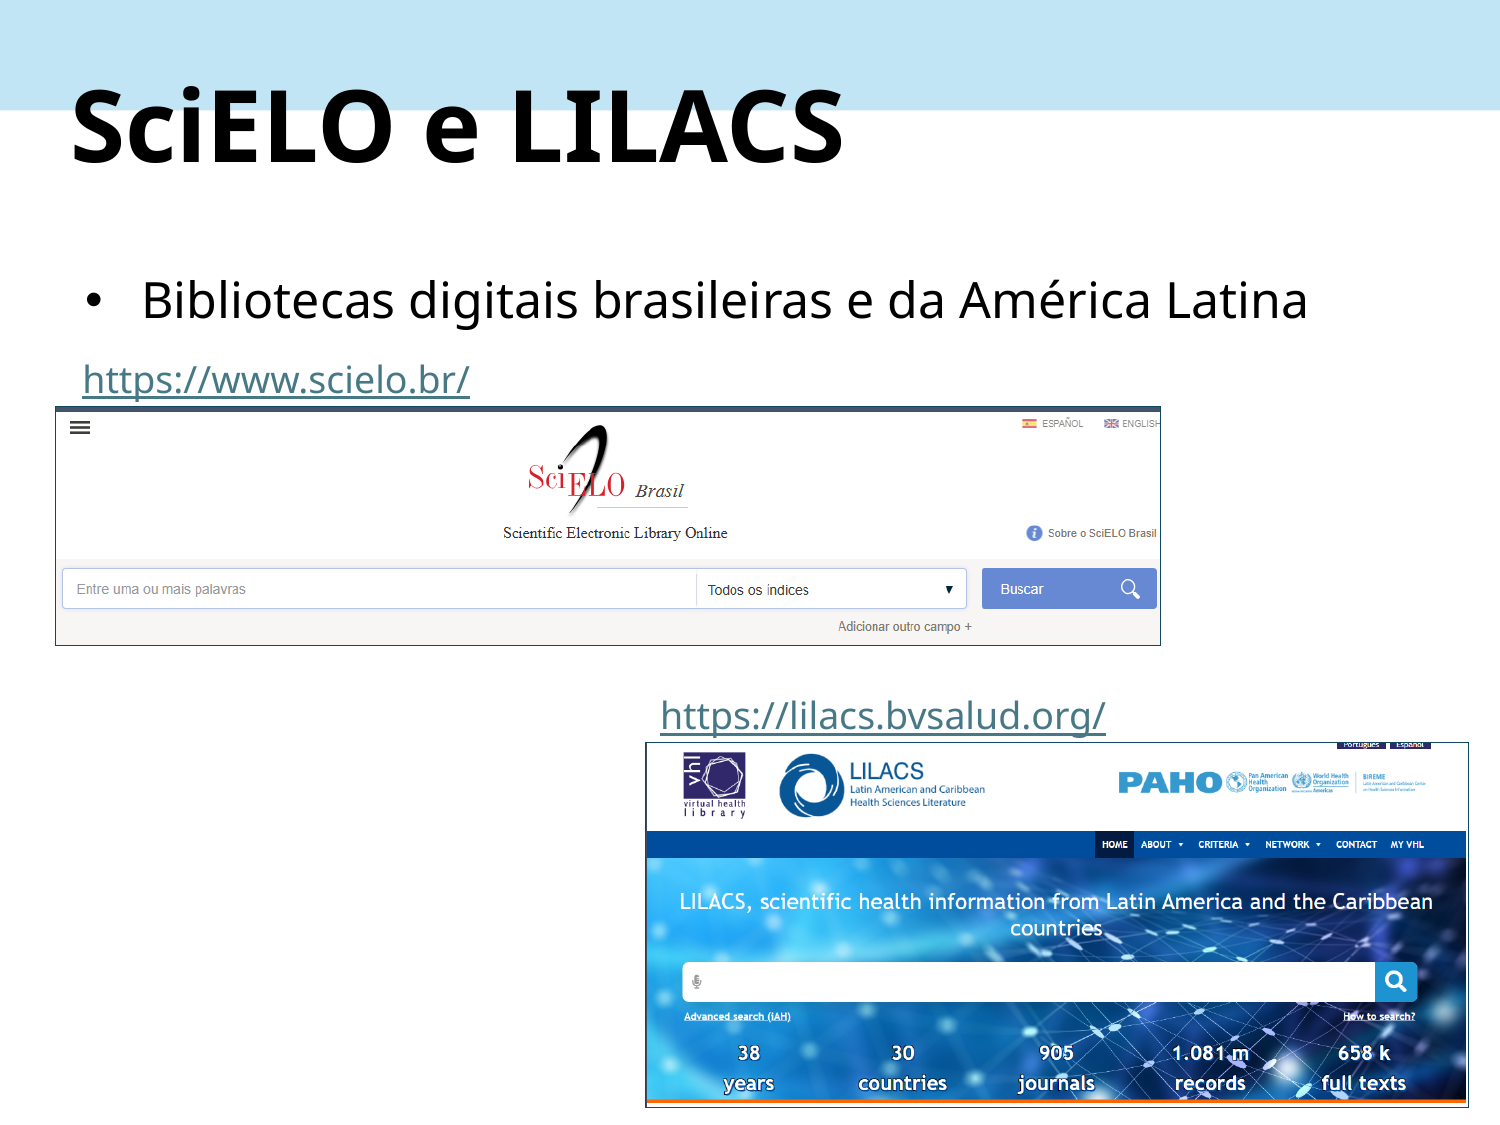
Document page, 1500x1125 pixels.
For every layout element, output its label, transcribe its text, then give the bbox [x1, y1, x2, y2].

picture [644, 742, 1470, 1109]
text_box https://lilacs.bvsalud.org/ [645, 685, 1396, 742]
text_box SciELO e LILACS [55, 55, 1445, 190]
text_box [0, 0, 1500, 112]
text_box Bibliotecas digitais brasileiras e da América Latina [70, 261, 1430, 337]
text_box https://www.scielo.br/ [67, 348, 818, 406]
picture [54, 406, 1161, 647]
